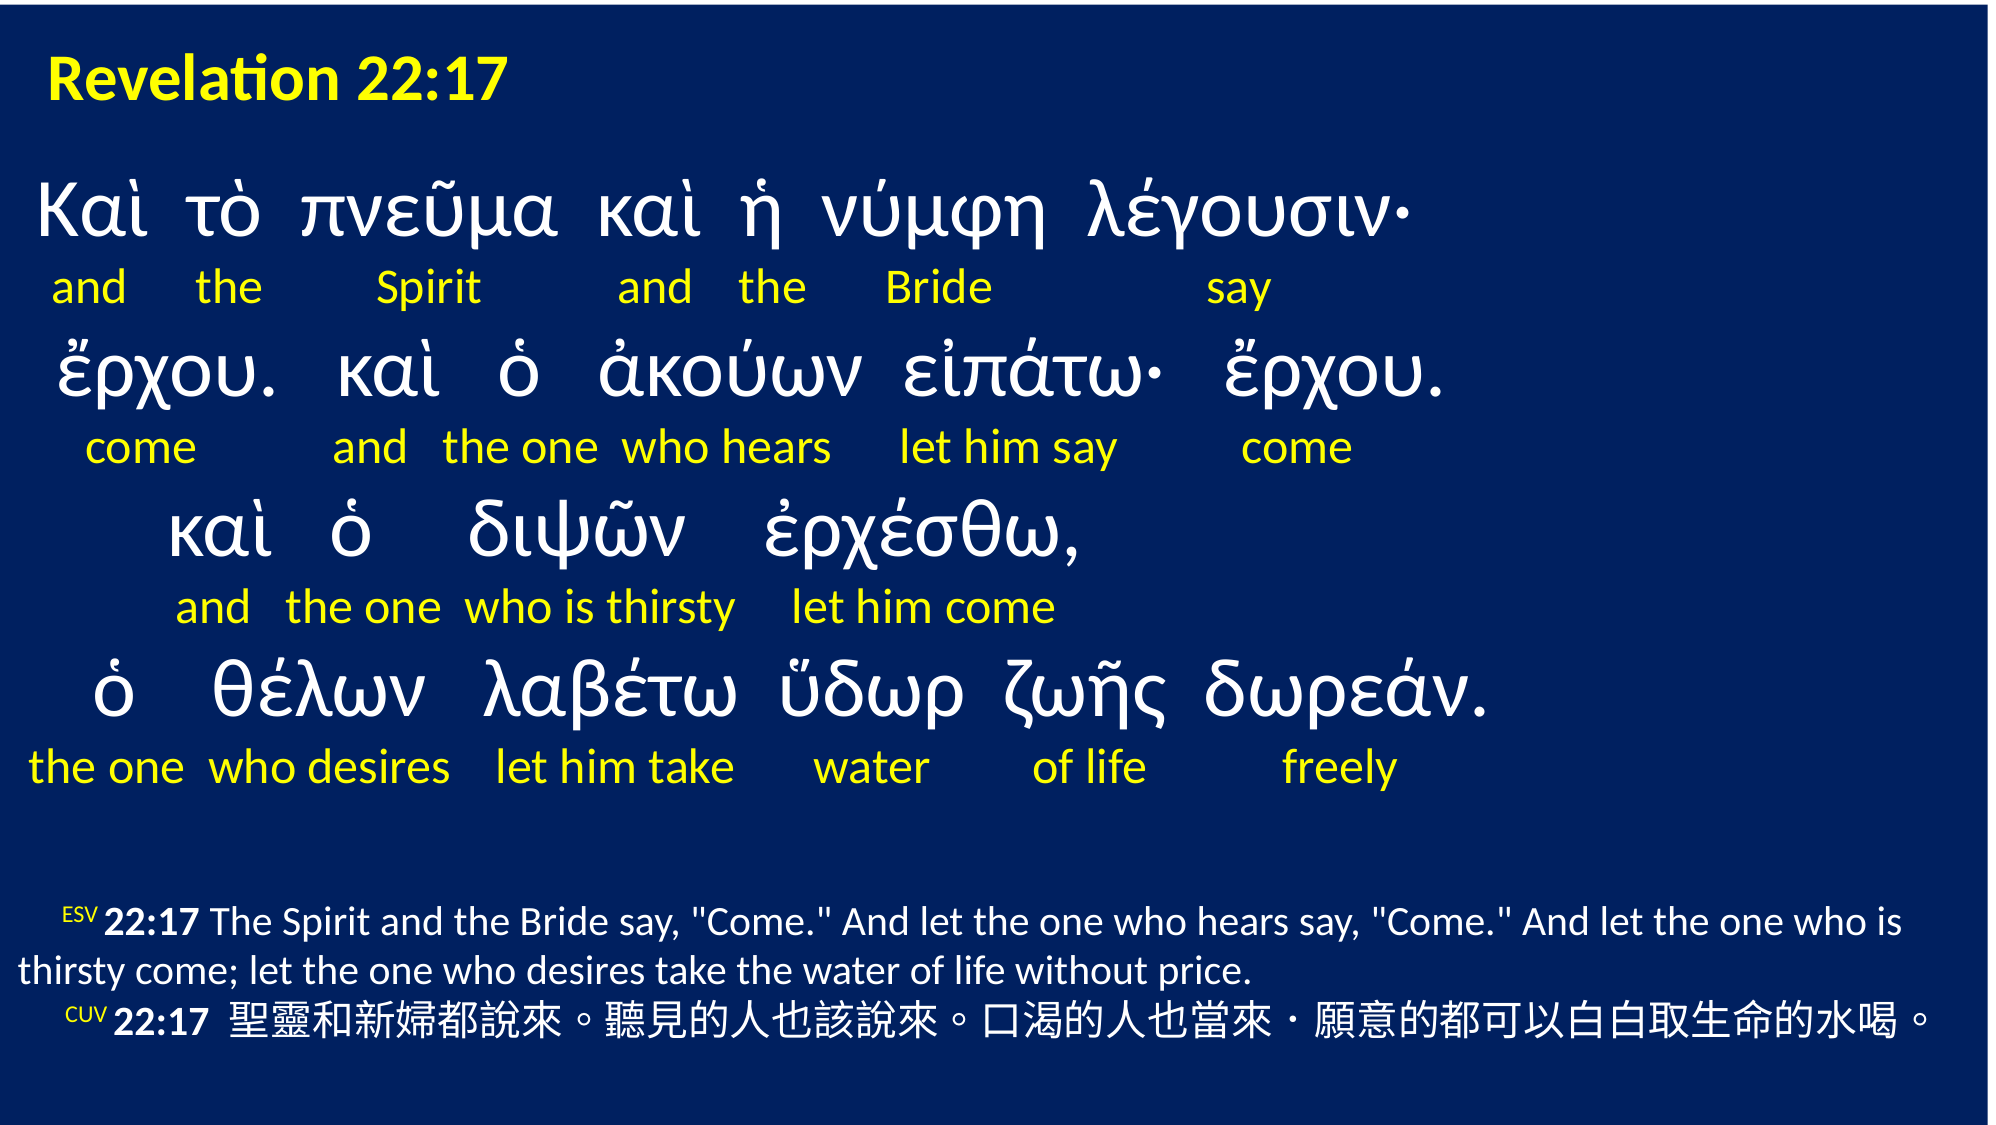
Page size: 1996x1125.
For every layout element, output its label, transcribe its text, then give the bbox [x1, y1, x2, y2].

text_box Revelation 22:17 Καὶ τὸ πνεῦμα καὶ ἡ νύμφη λέγουσιν· and the Spirit and the Bride say ἔρχου. καὶ ὁ ἀκούων εἰπάτω· ἔρχου. come and the one who hears let him say come καὶ ὁ διψῶν ἐρχέσθω, and the one who is thirsty let him come ὁ θέλων λαβέτω ὕδωρ ζωῆς δωρεάν. the one who desires let him take water of life freely ESV 22:17 The Spirit and the Bride say, "Come." And let the one who hears say, "Come." And let the one who is thirsty come; let the one who desires take the water of life without price. CUV 22:17 聖靈和新婦都說來。聽見的人也該說來。口渴的人也當來．願意的都可以白白取生命的水喝。 [0, 4, 1988, 1125]
